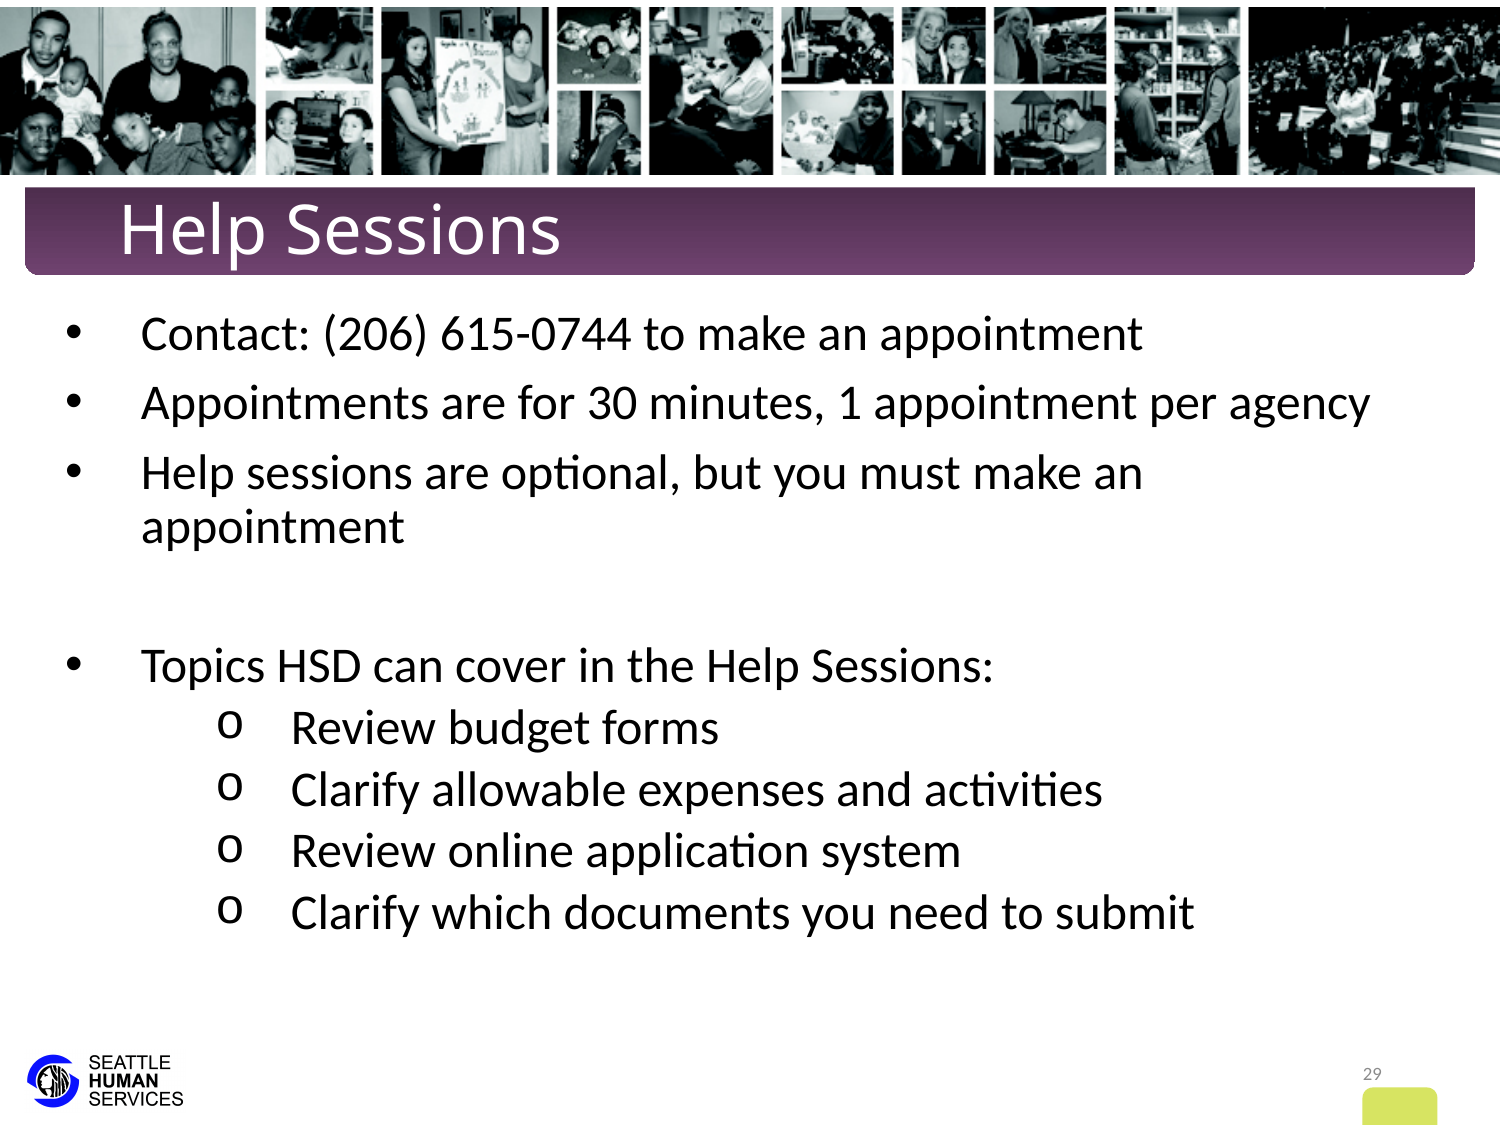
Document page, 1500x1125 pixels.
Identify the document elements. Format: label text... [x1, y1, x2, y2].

picture [24, 1049, 186, 1113]
picture [0, 7, 1500, 175]
title Help Sessions [103, 187, 1397, 278]
slide_number 29 [1059, 1042, 1397, 1103]
list Contact: (206) 615-0744 to make an appointment Appointments are for 30 minutes, 1 appointment per agency Help sessions are optional, but you must make an appointment Topics HSD can cover in the Help Sessions: Review budget forms Clarify allowable expenses and activities Review online application system Clarify which documents you need to submit [50, 299, 1397, 1014]
